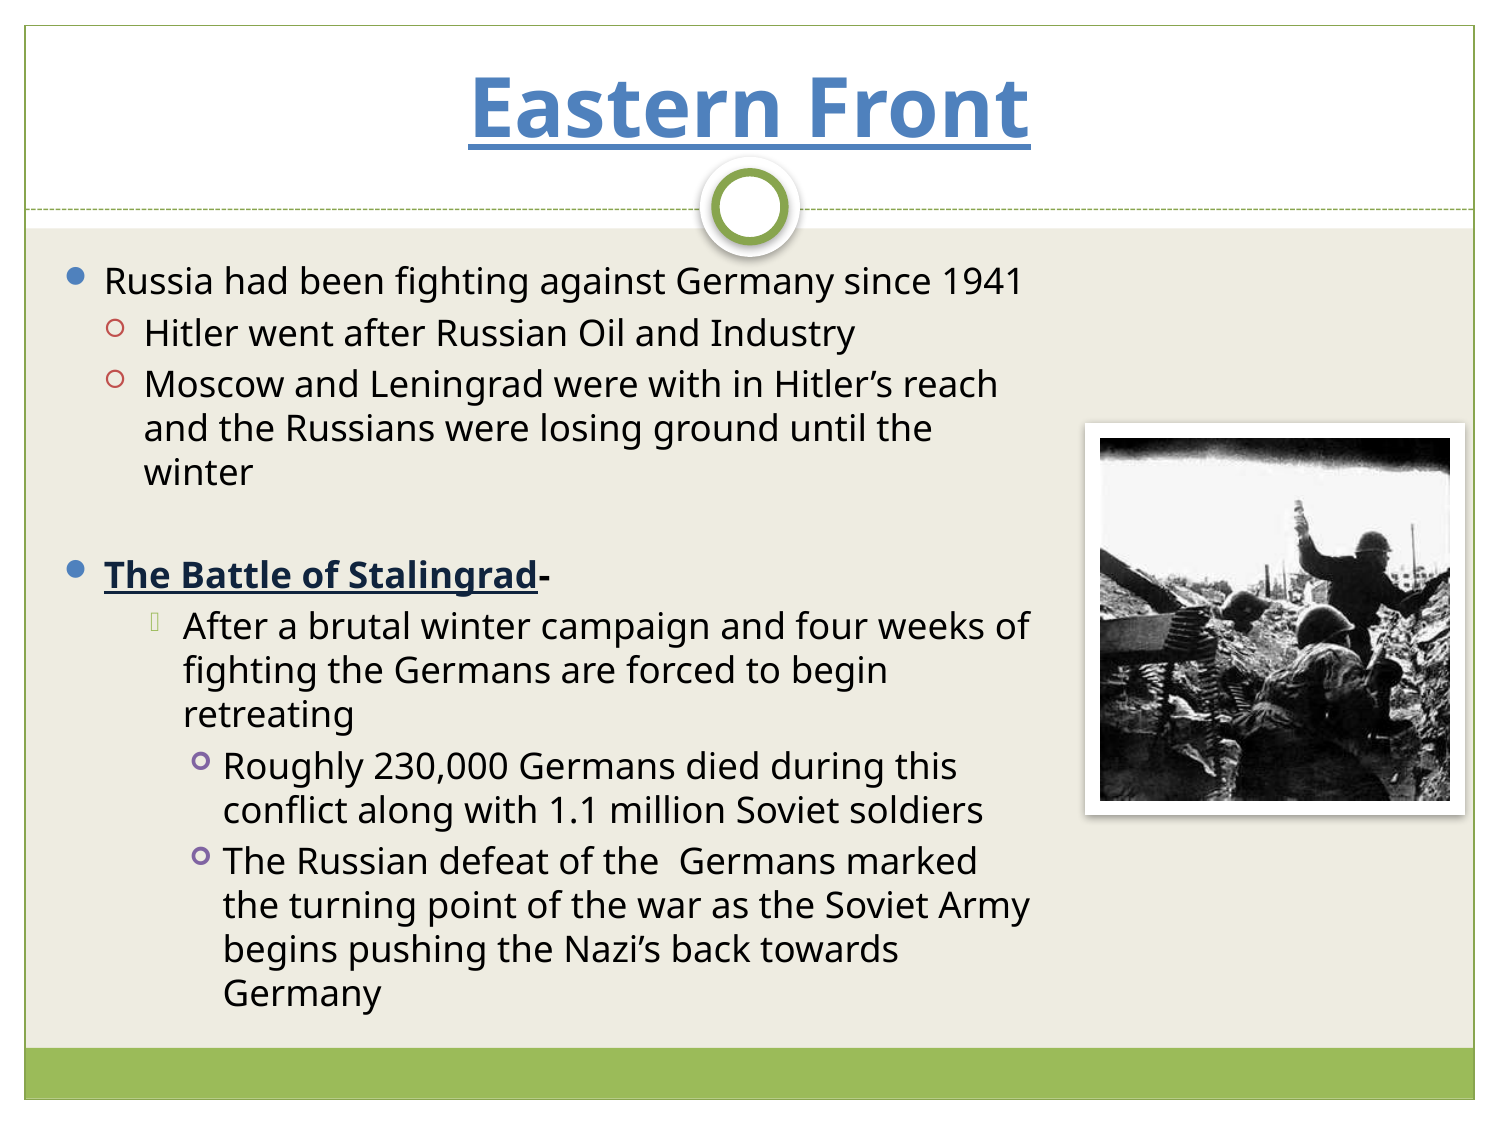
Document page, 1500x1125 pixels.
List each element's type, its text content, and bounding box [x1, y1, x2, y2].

picture [1099, 437, 1451, 802]
title Eastern Front [49, 37, 1450, 162]
list Russia had been fighting against Germany since 1941 Hitler went after Russian Oil and Industry Moscow and Leningrad were with in Hitler’s reach and the Russians were losing ground until the winter The Battle of Stalingrad- After a brutal winter campaign and four weeks of fighting the Germans are forced to begin retreating Roughly 230,000 Germans died during this conflict along with 1.1 million Soviet soldiers The Russian defeat of the Germans marked the turning point of the war as the Soviet Army begins pushing the Nazi’s back towards Germany [49, 250, 1050, 1050]
